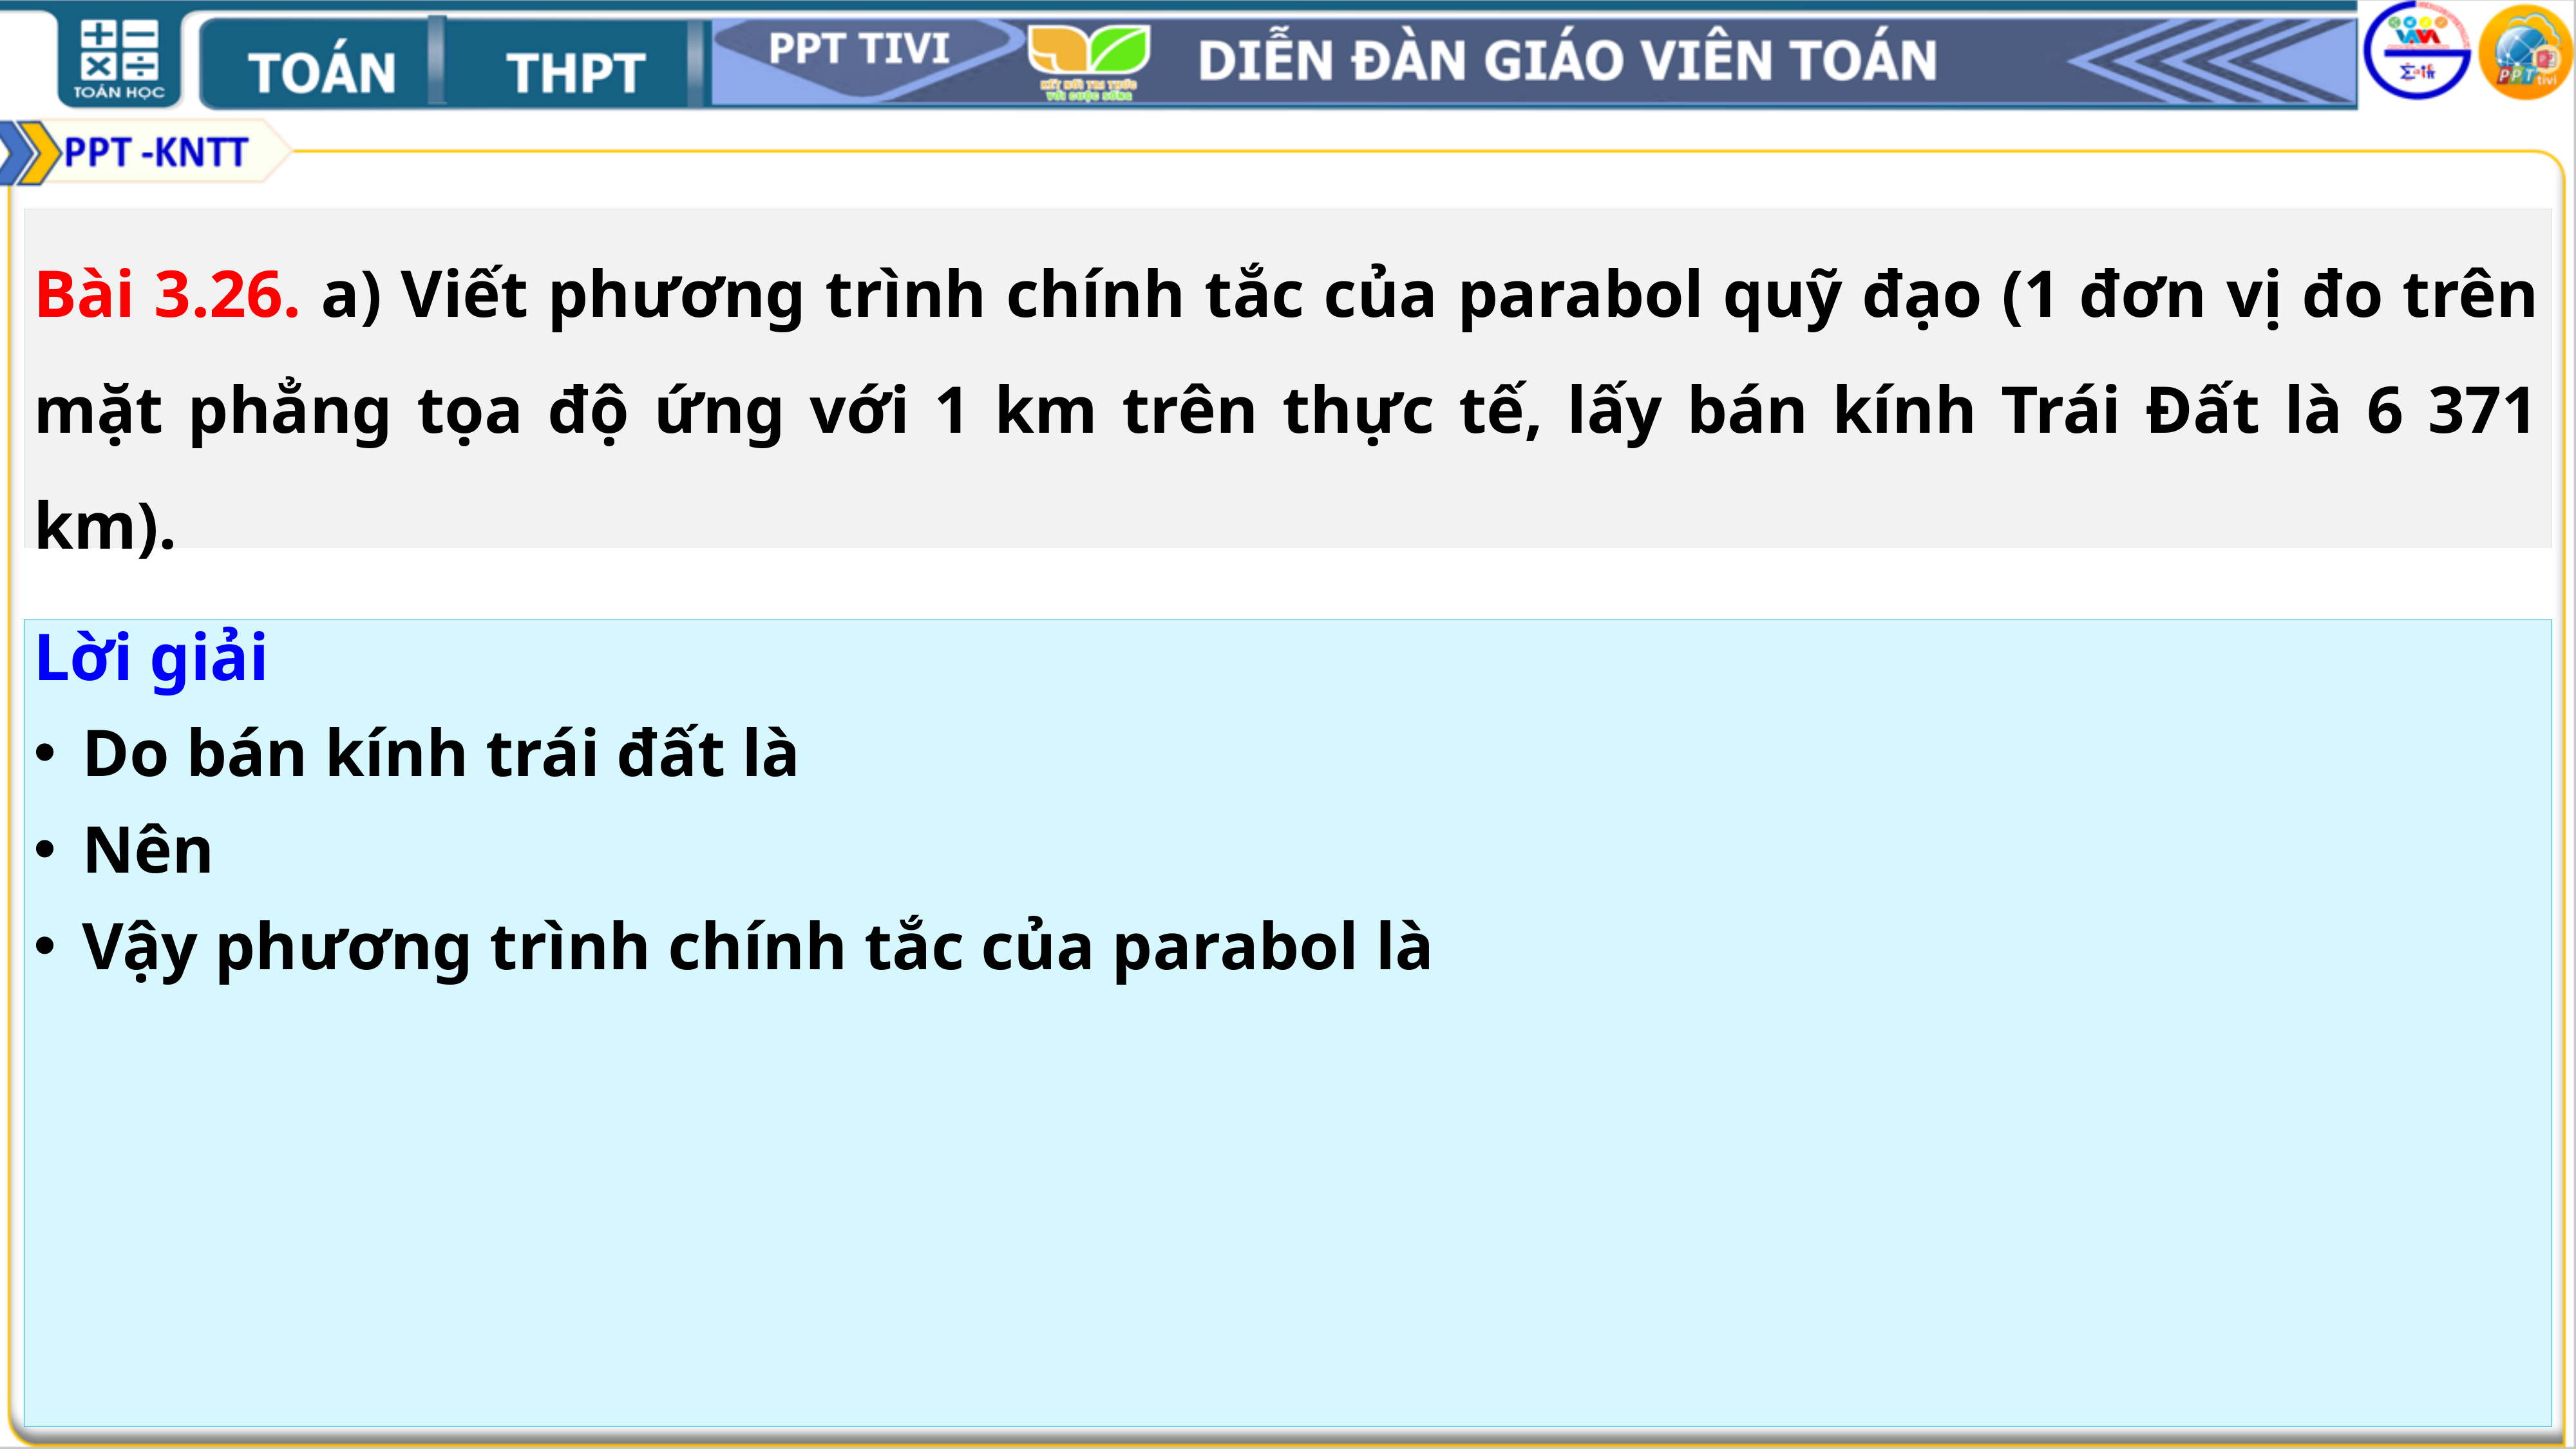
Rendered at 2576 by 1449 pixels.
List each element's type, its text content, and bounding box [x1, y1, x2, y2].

text_box Bài 3.26. a) Viết phương trình chính tắc của parabol quỹ đạo (1 đơn vị đo trên mặt phẳng tọa độ ứng với 1 km trên thực tế, lấy bán kính Trái Đất là 6 371 km). [24, 209, 2552, 547]
picture [0, 0, 2576, 1449]
